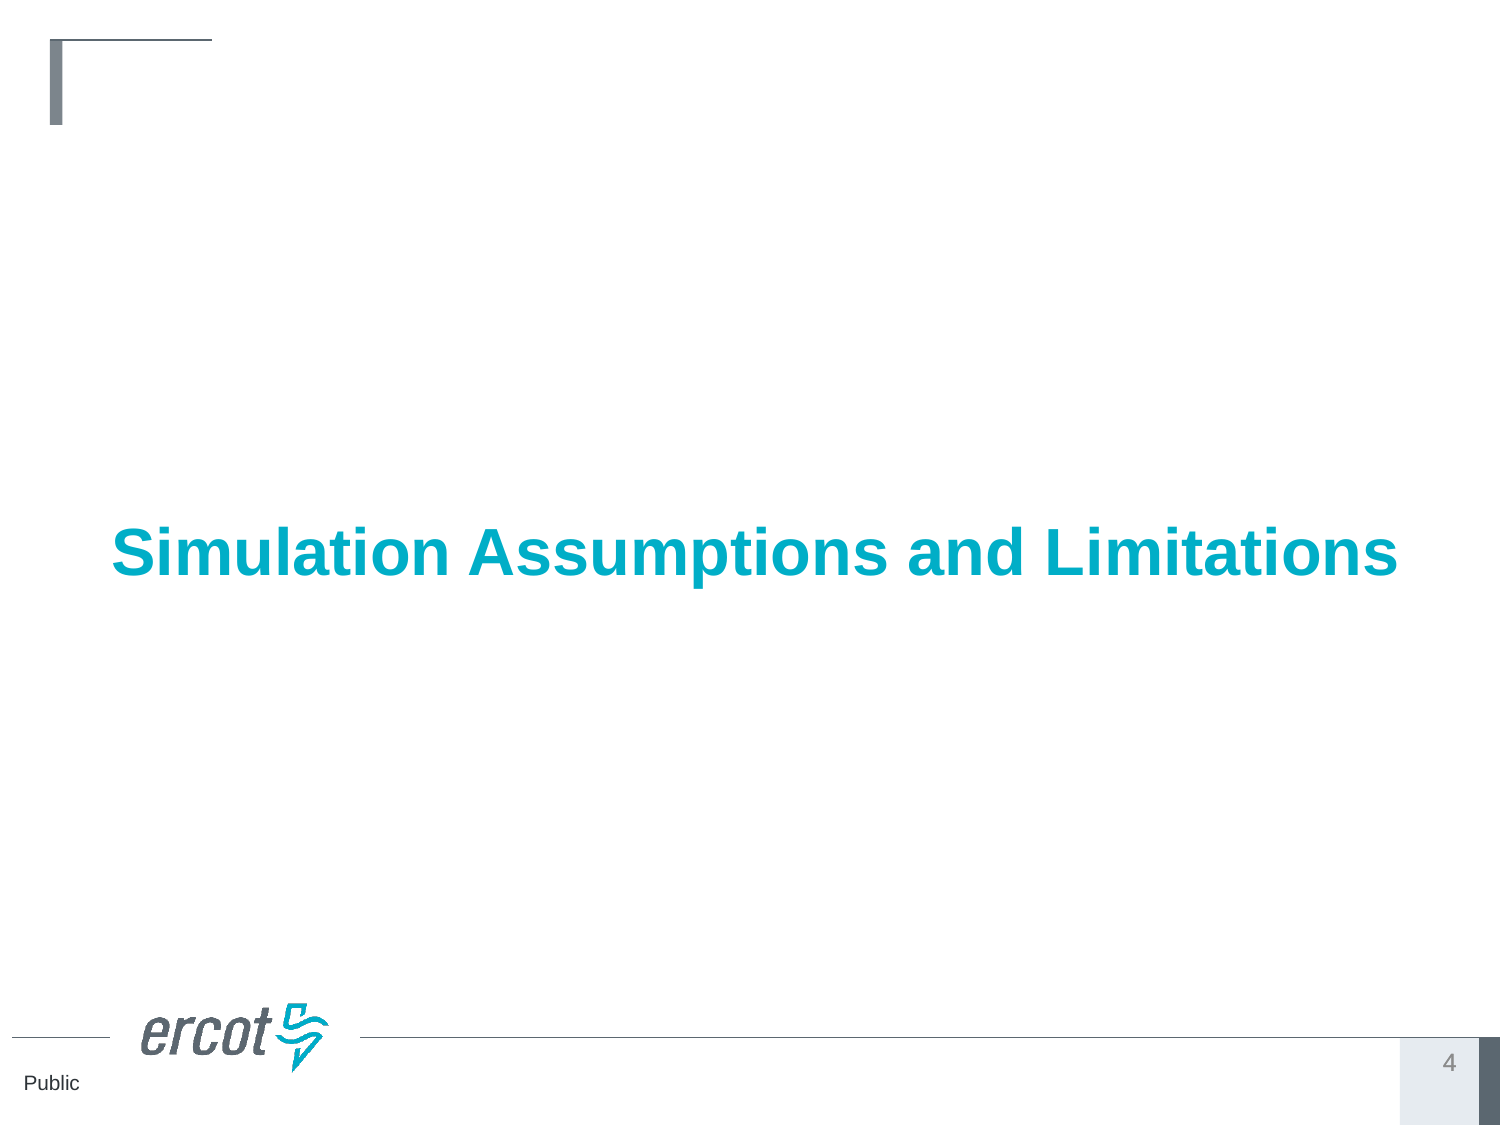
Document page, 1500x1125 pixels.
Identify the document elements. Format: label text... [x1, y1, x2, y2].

slide_number 4 [1400, 1037, 1500, 1087]
picture [137, 999, 332, 1075]
title Simulation Assumptions and Limitations [62, 501, 1450, 596]
